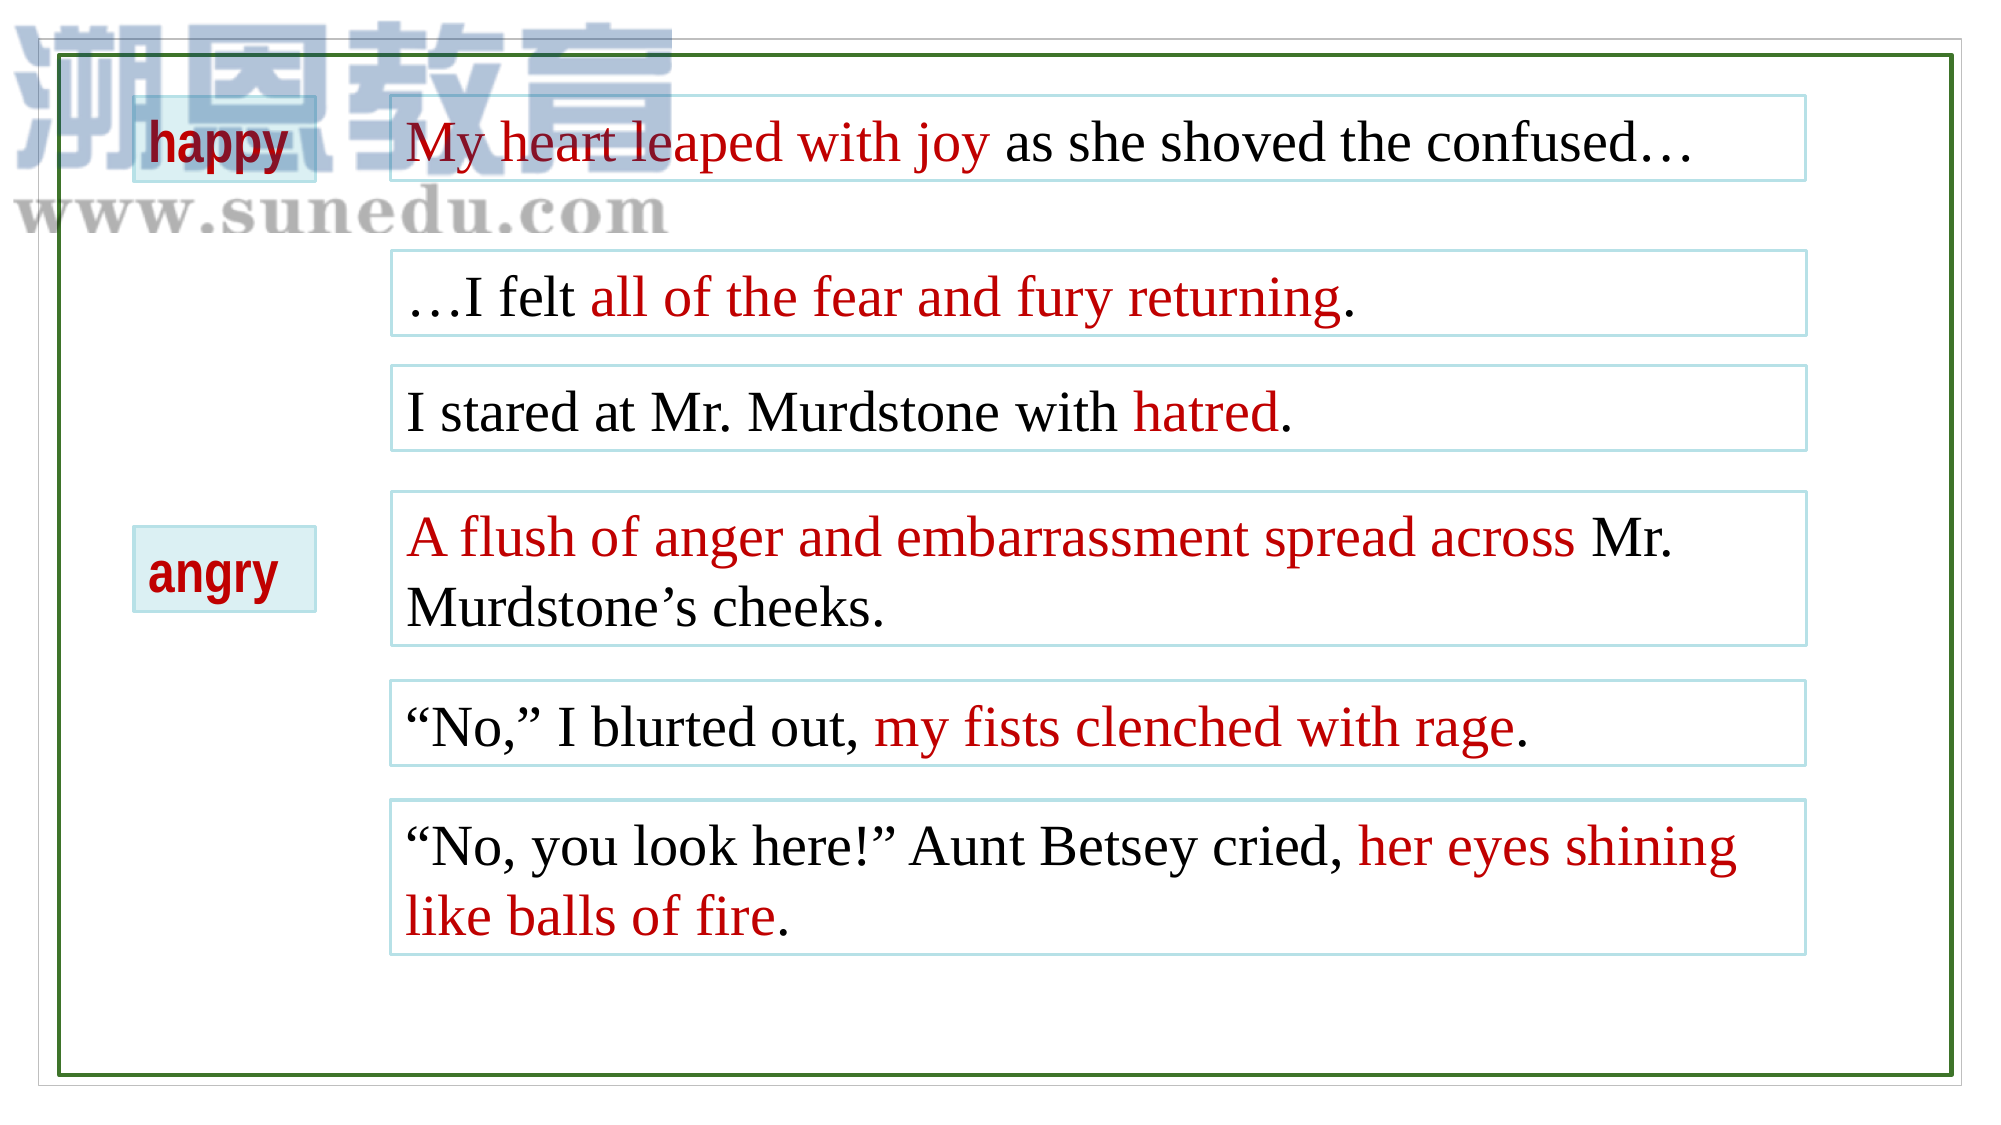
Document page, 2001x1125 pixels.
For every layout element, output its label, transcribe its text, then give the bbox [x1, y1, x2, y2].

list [11, 19, 672, 233]
text_box angry [133, 526, 316, 612]
text_box A flush of anger and embarrassment spread across Mr. Murdstone’s cheeks. [391, 491, 1807, 646]
text_box …I felt all of the fear and fury returning. [391, 250, 1807, 336]
text_box [58, 54, 1953, 1076]
text_box “No, you look here!” Aunt Betsey cried, her eyes shining like balls of fire. [390, 799, 1806, 955]
text_box My heart leaped with joy as she shoved the confused… [677, 95, 1806, 181]
text_box I stared at Mr. Murdstone with hatred. [391, 365, 1807, 451]
text_box “No,” I blurted out, my fists clenched with rage. [390, 680, 1806, 766]
